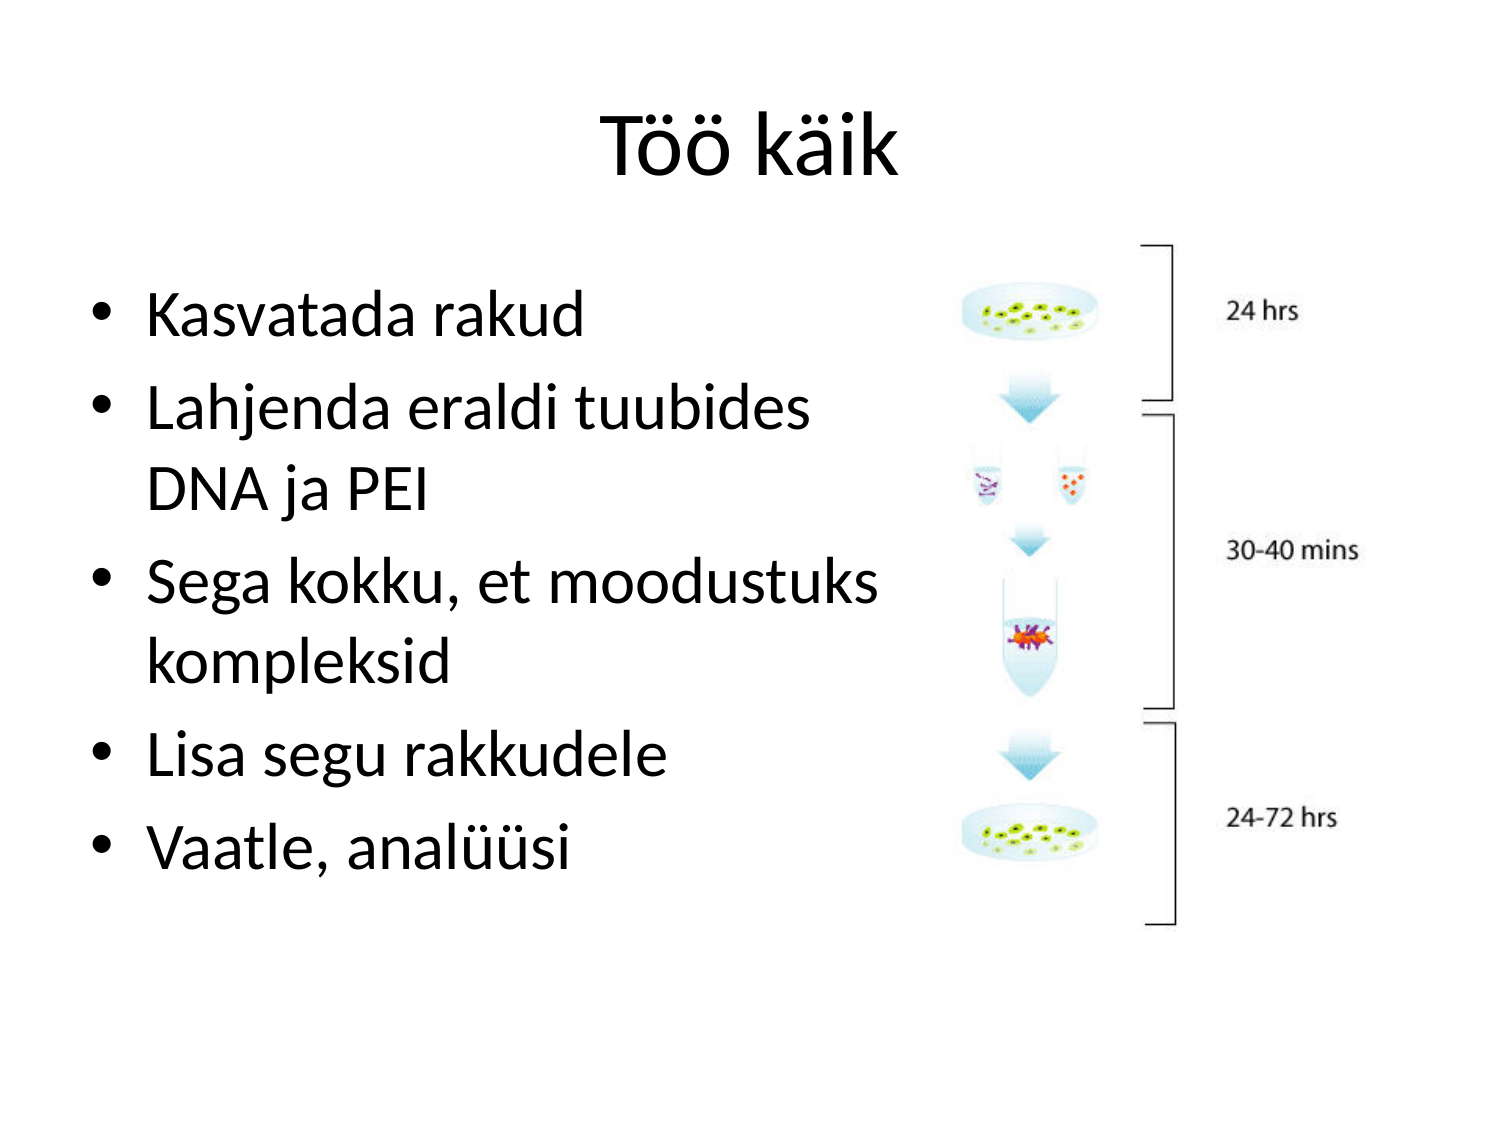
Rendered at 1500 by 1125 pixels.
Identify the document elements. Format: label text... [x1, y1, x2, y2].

title Töö käik [75, 45, 1425, 233]
picture [950, 231, 1372, 950]
list Kasvatada rakud Lahjenda eraldi tuubides DNA ja PEI Sega kokku, et moodustuks kompleksid Lisa segu rakkudele Vaatle, analüüsi [75, 262, 916, 1005]
